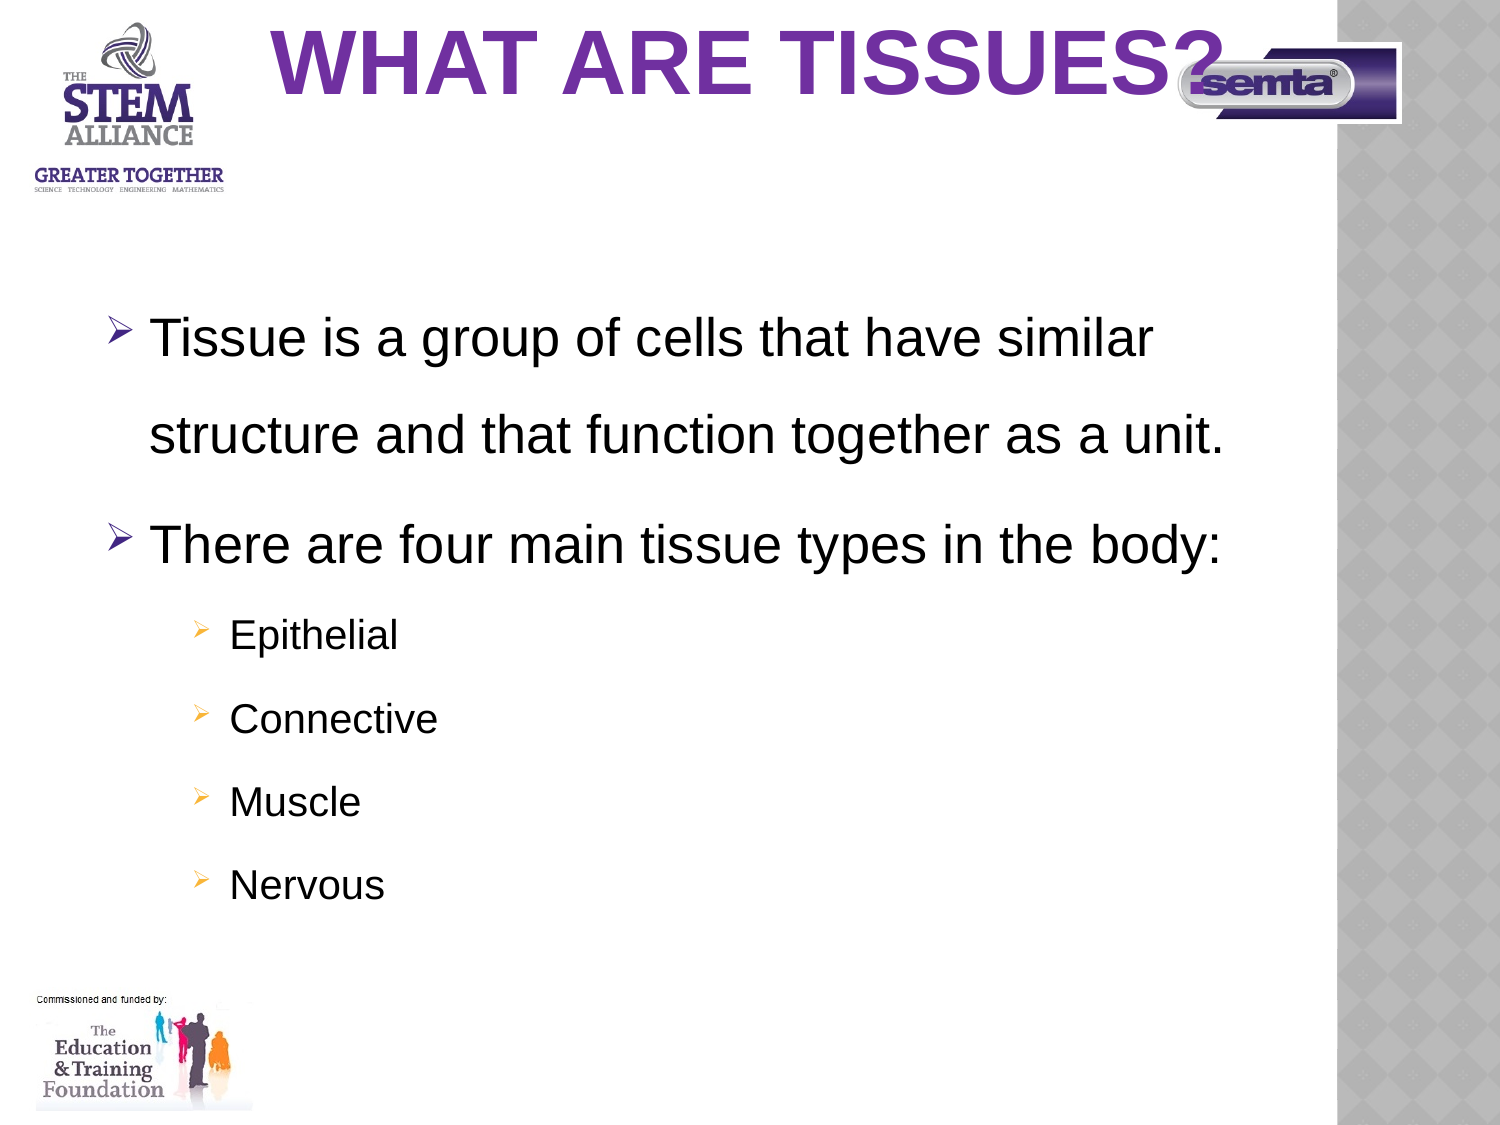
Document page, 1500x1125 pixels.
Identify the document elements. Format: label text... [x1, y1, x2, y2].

text_box What are Tissues? [74, 0, 1425, 110]
picture [1174, 42, 1403, 125]
picture [29, 20, 231, 195]
picture [29, 987, 255, 1111]
text_box Tissue is a group of cells that have similar structure and that function together as a unit. There are four main tissue types in the body: Epithelial Connective Muscle Nervous [90, 262, 1329, 975]
